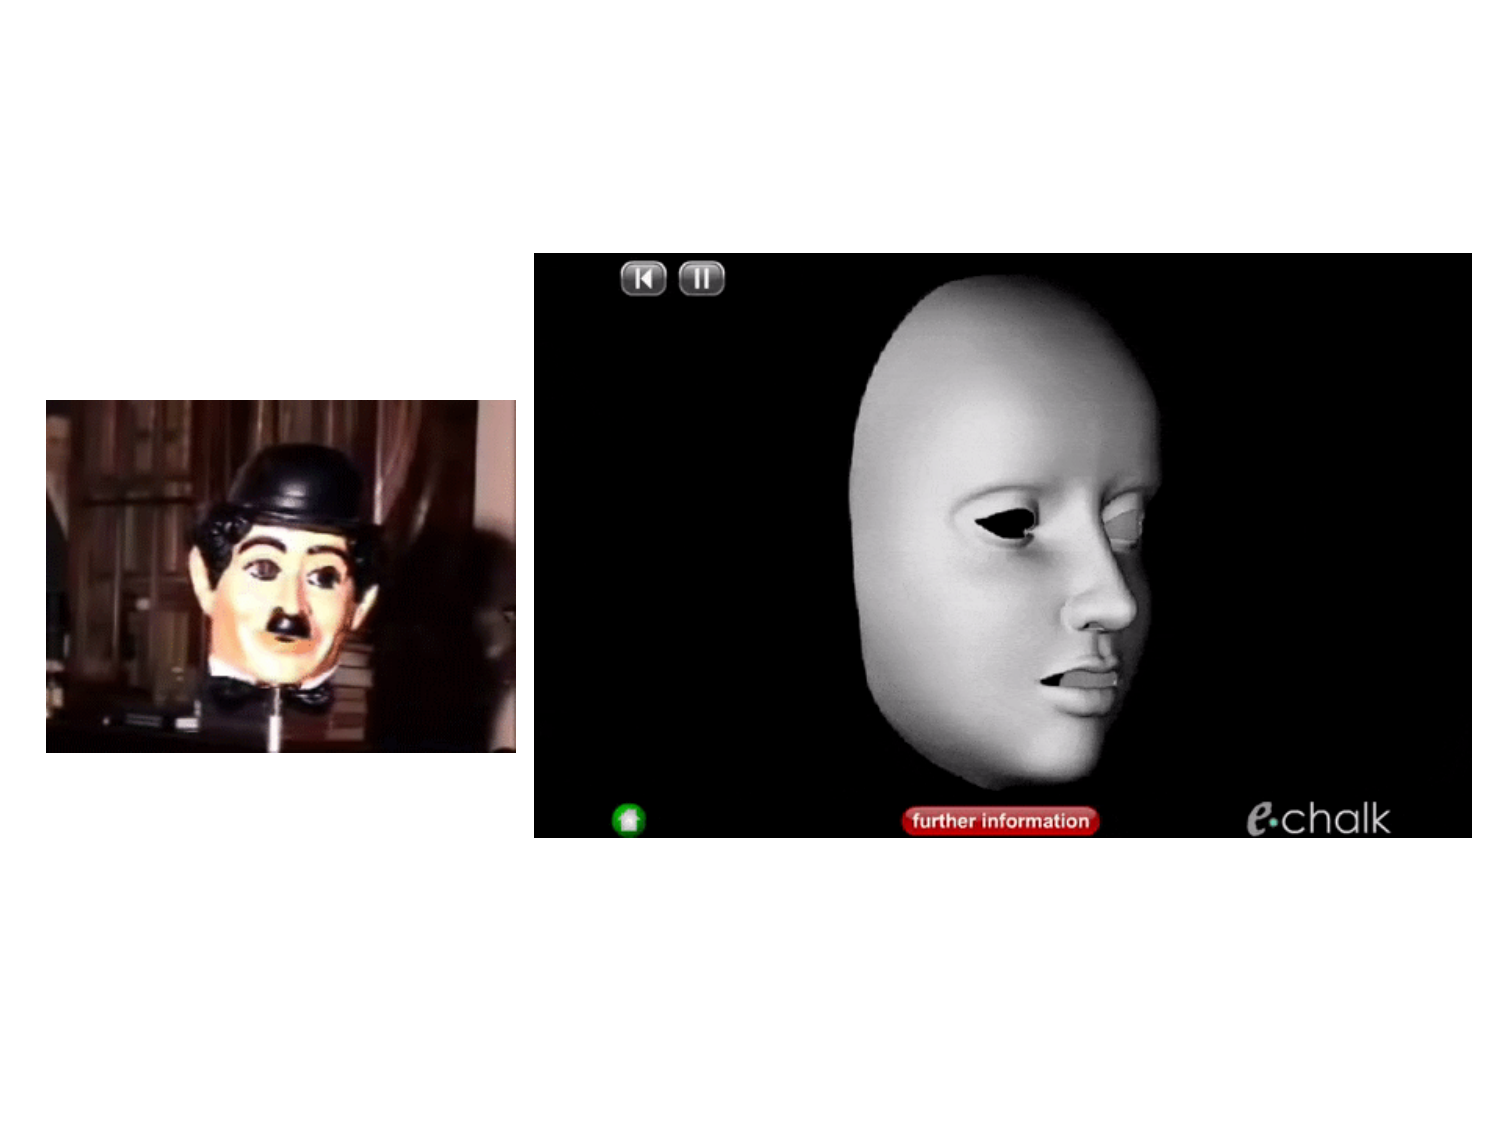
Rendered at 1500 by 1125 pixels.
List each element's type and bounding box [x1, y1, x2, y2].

picture [534, 253, 1472, 839]
picture [46, 400, 516, 753]
